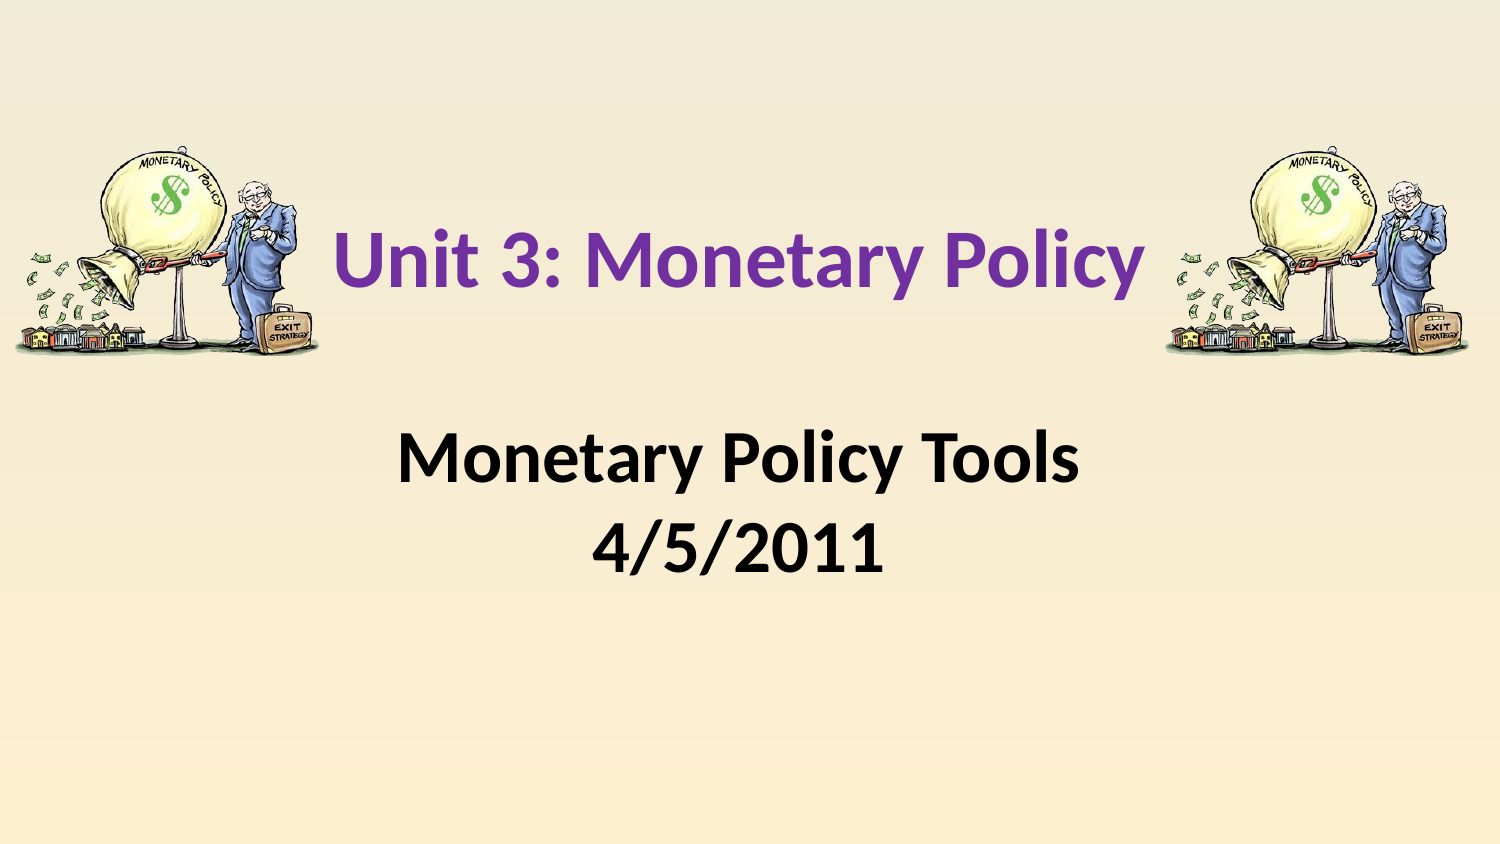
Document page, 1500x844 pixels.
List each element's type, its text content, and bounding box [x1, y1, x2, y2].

text_box Monetary Policy Tools 4/5/2011 [381, 399, 1097, 595]
text_box Unit 3: Monetary Policy [329, 196, 1157, 312]
picture [12, 146, 326, 356]
picture [1162, 146, 1476, 356]
